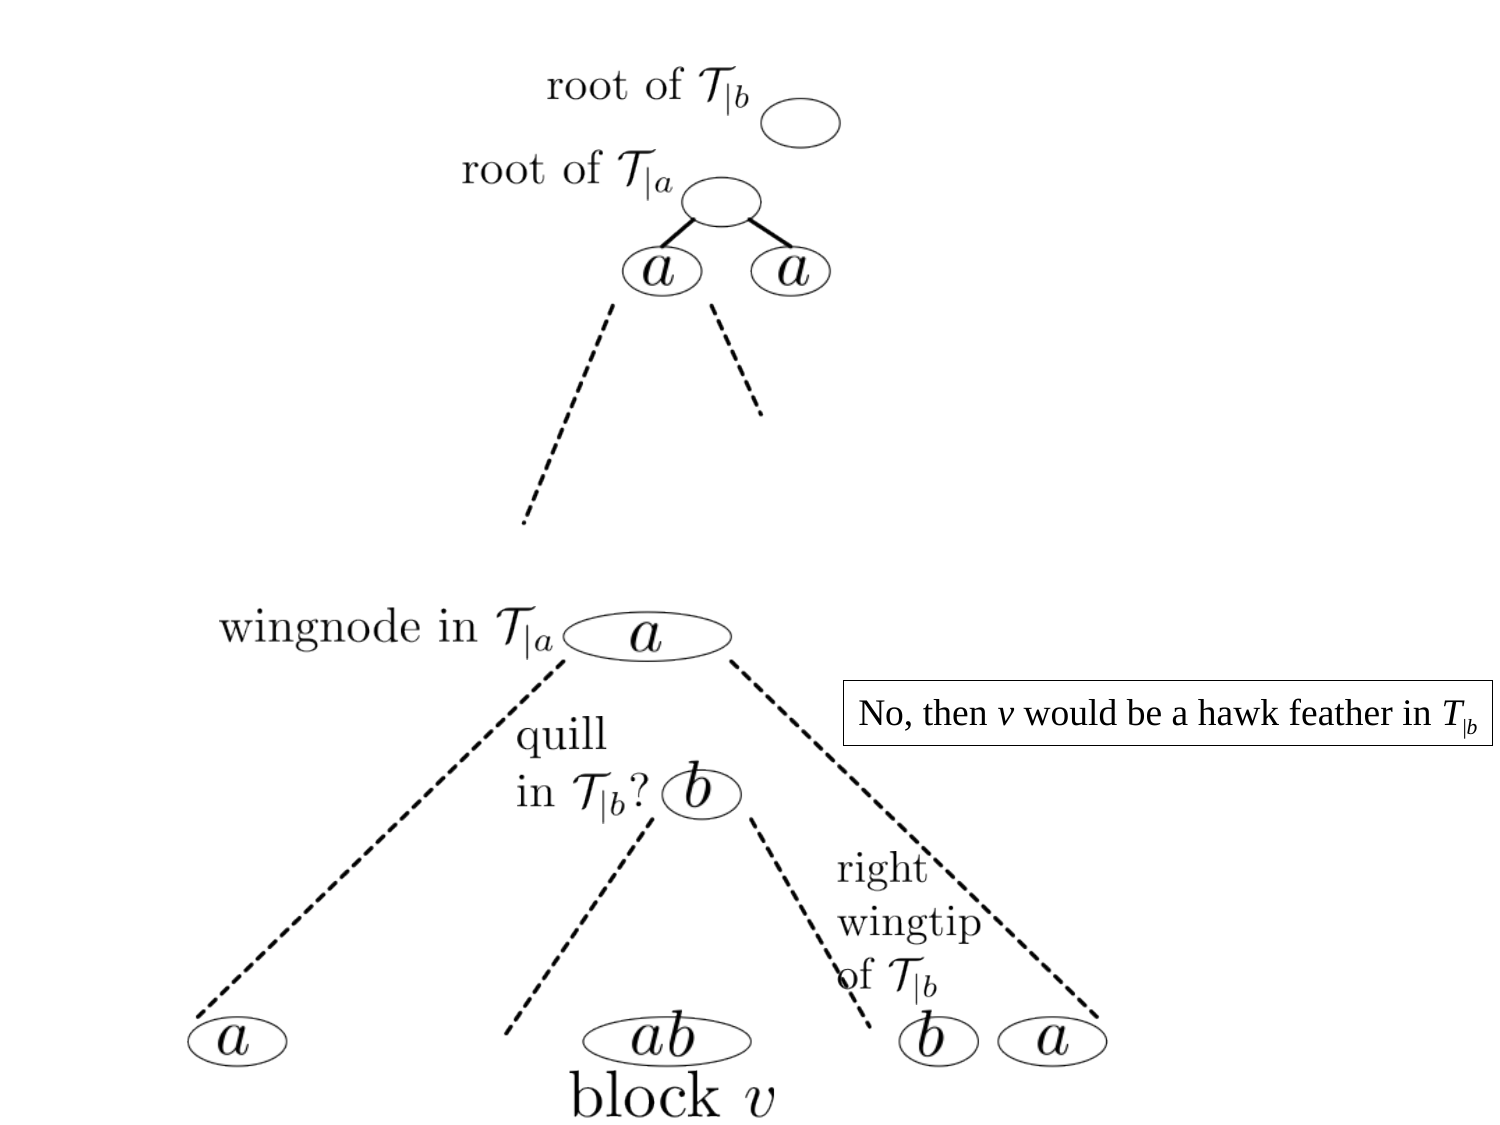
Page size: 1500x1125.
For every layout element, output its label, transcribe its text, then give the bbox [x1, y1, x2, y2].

picture [168, 65, 1403, 1125]
text_box No, then v would be a hawk feather in T|b [1409, 680, 1493, 746]
